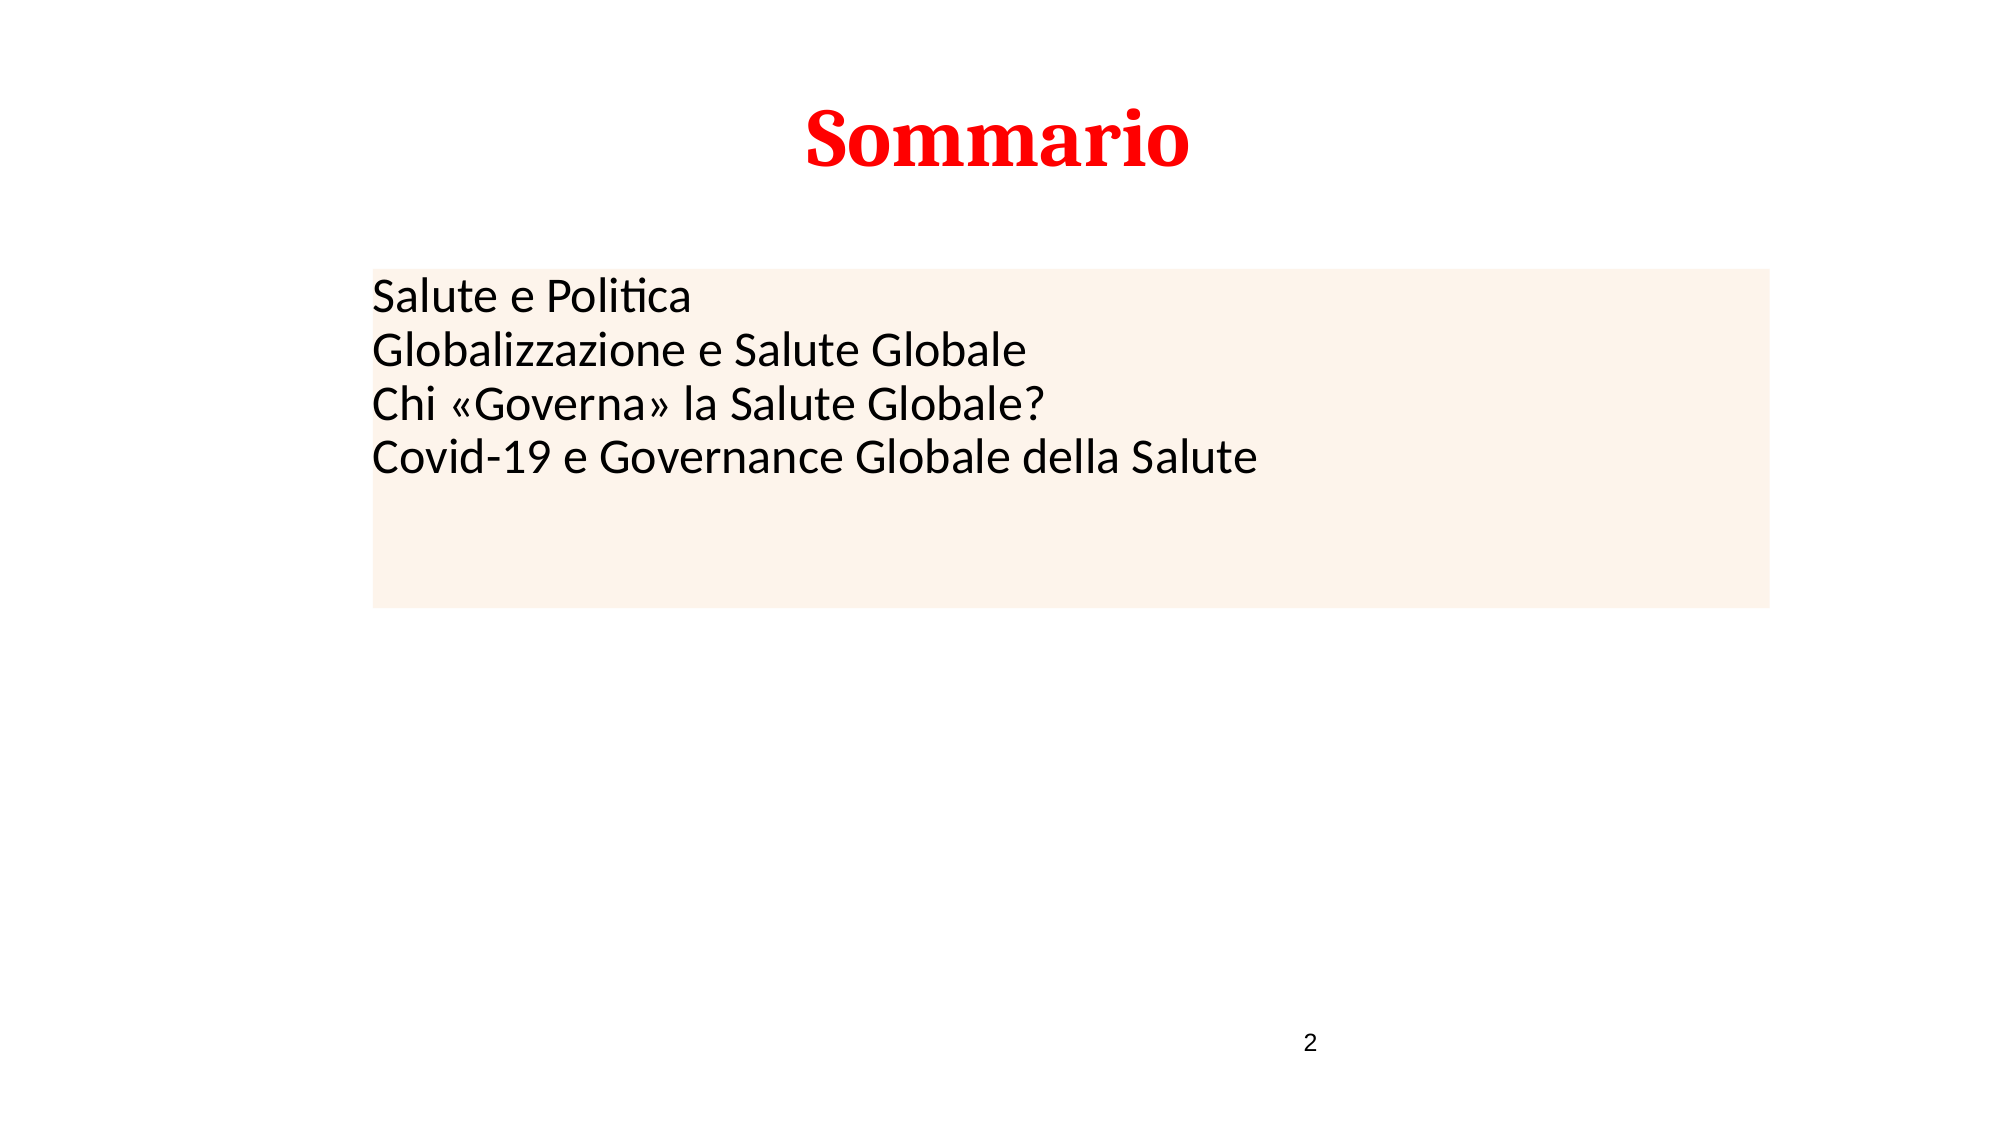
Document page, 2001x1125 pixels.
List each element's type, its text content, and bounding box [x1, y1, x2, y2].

slide_number 2 [1295, 1020, 1326, 1065]
list Salute e Politica Globalizzazione e Salute Globale Chi «Governa» la Salute Globale? Covid-19 e Governance Globale della Salute [372, 268, 1771, 609]
title Sommario [324, 44, 1675, 233]
